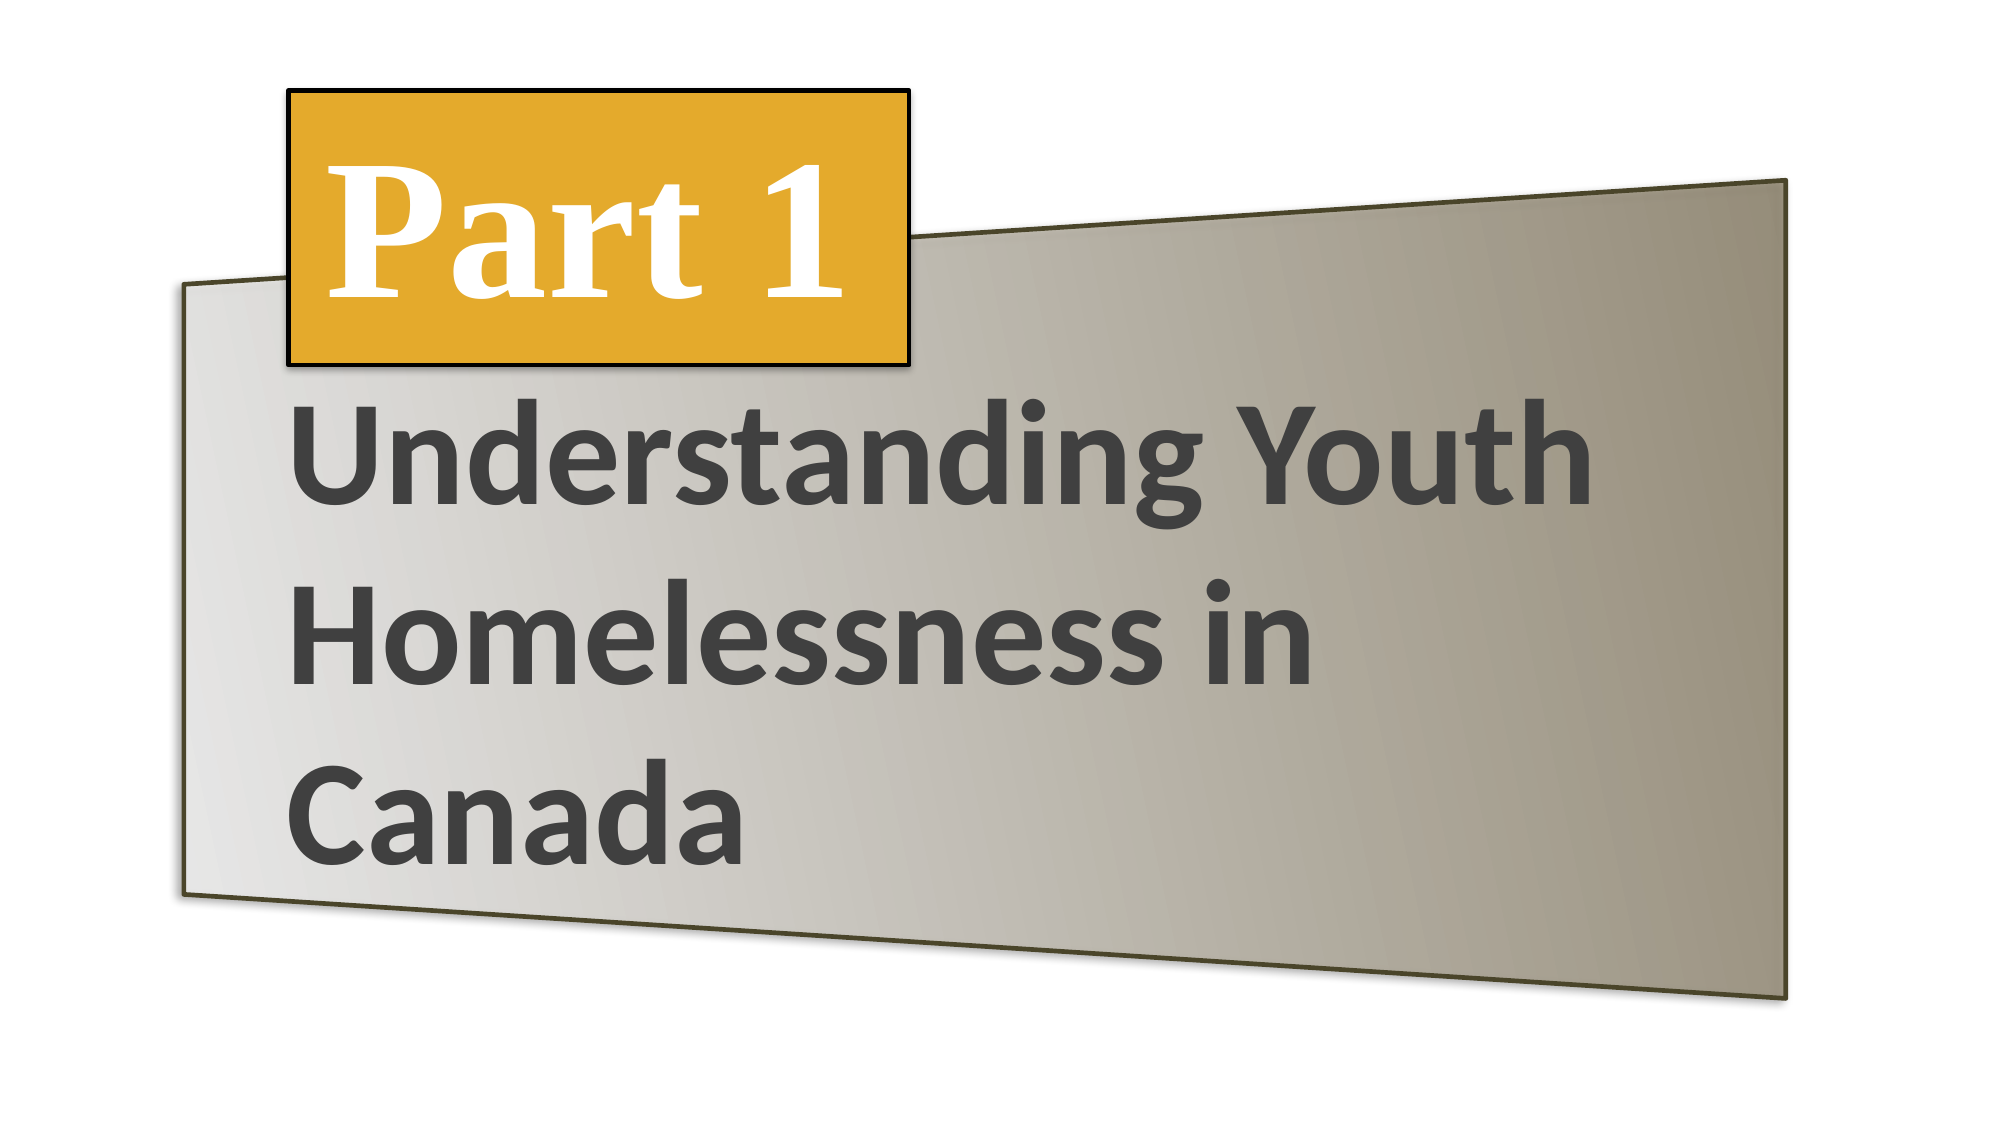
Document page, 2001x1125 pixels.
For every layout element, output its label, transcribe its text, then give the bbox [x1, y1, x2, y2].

text_box Part 1 [310, 89, 1008, 345]
text_box [288, 90, 910, 347]
text_box [289, 179, 1787, 1000]
text_box Understanding Youth Homelessness in Canada [271, 347, 1740, 902]
text_box [183, 277, 283, 901]
